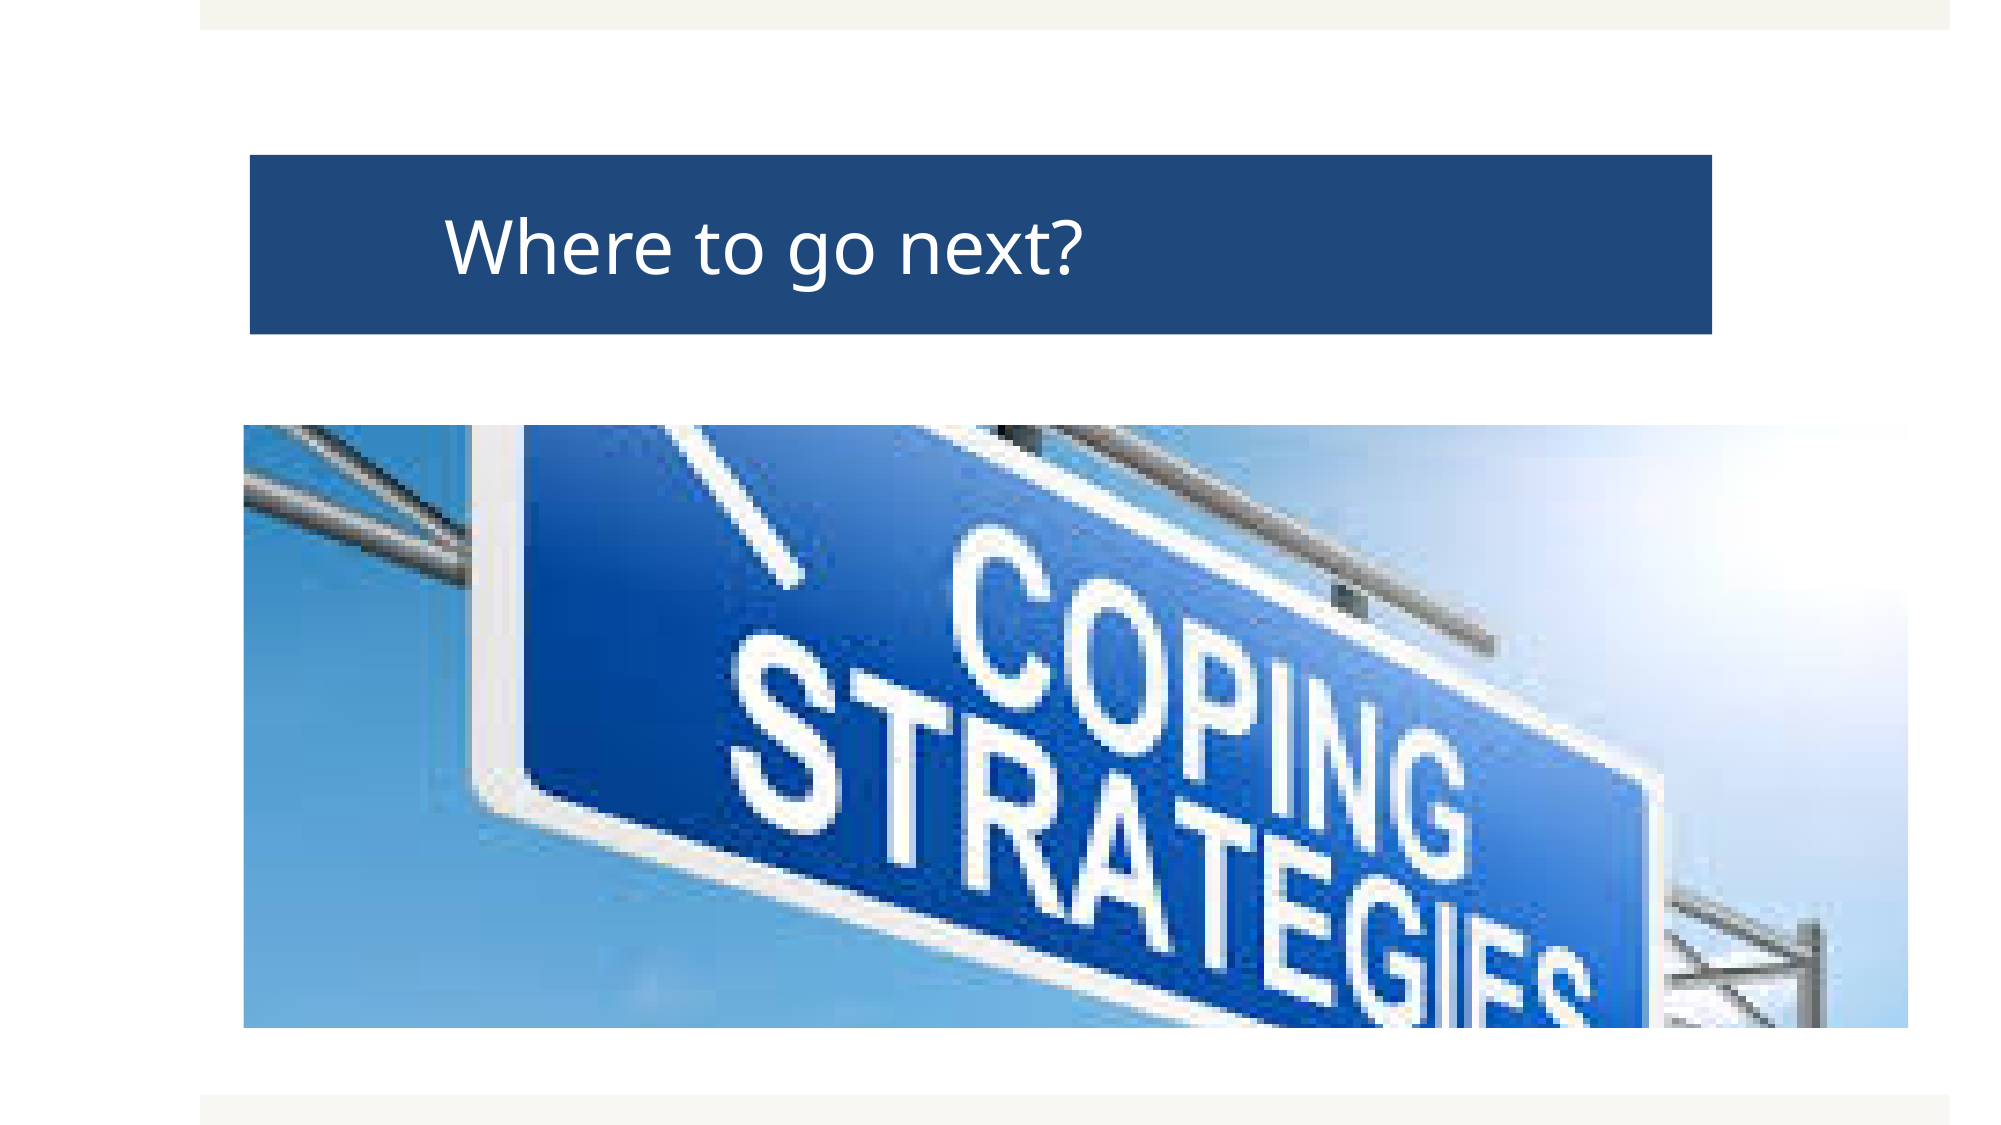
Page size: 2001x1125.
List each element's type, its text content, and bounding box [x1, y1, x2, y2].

title Where to go next? [249, 154, 1713, 335]
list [243, 425, 1909, 1029]
